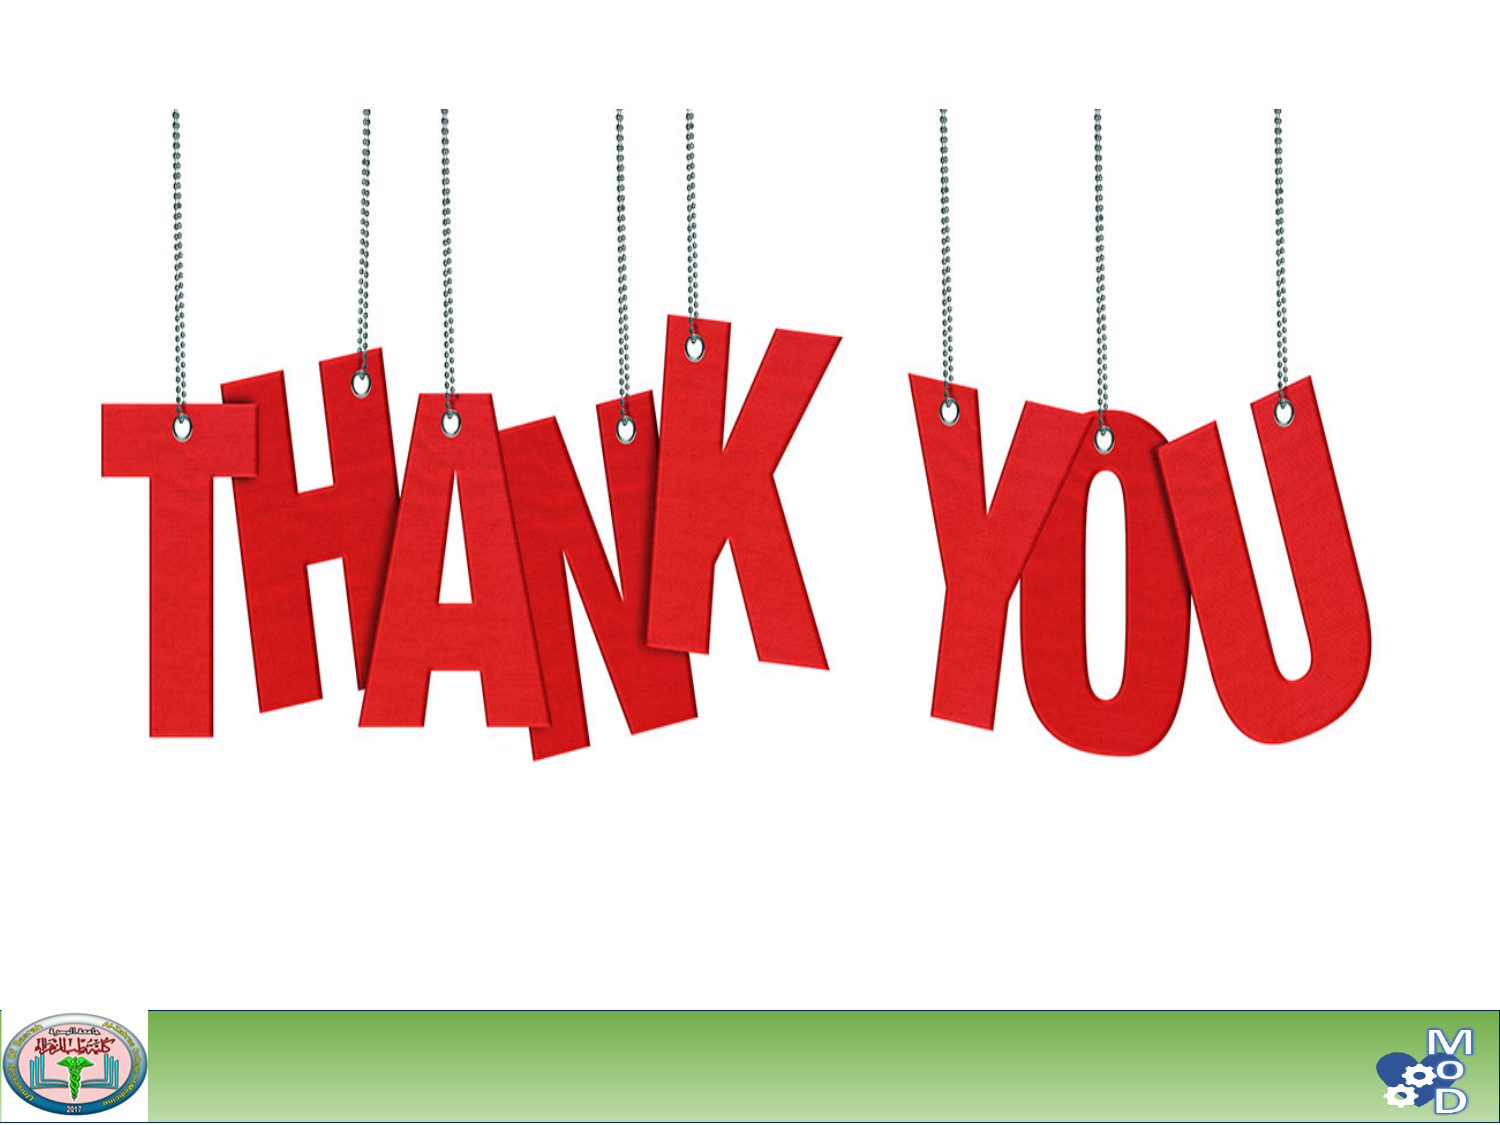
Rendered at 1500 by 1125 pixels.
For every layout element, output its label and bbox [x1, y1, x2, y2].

picture [1358, 997, 1500, 1125]
text_box [0, 1010, 1358, 1123]
picture [69, 109, 1408, 812]
picture [0, 1009, 148, 1122]
